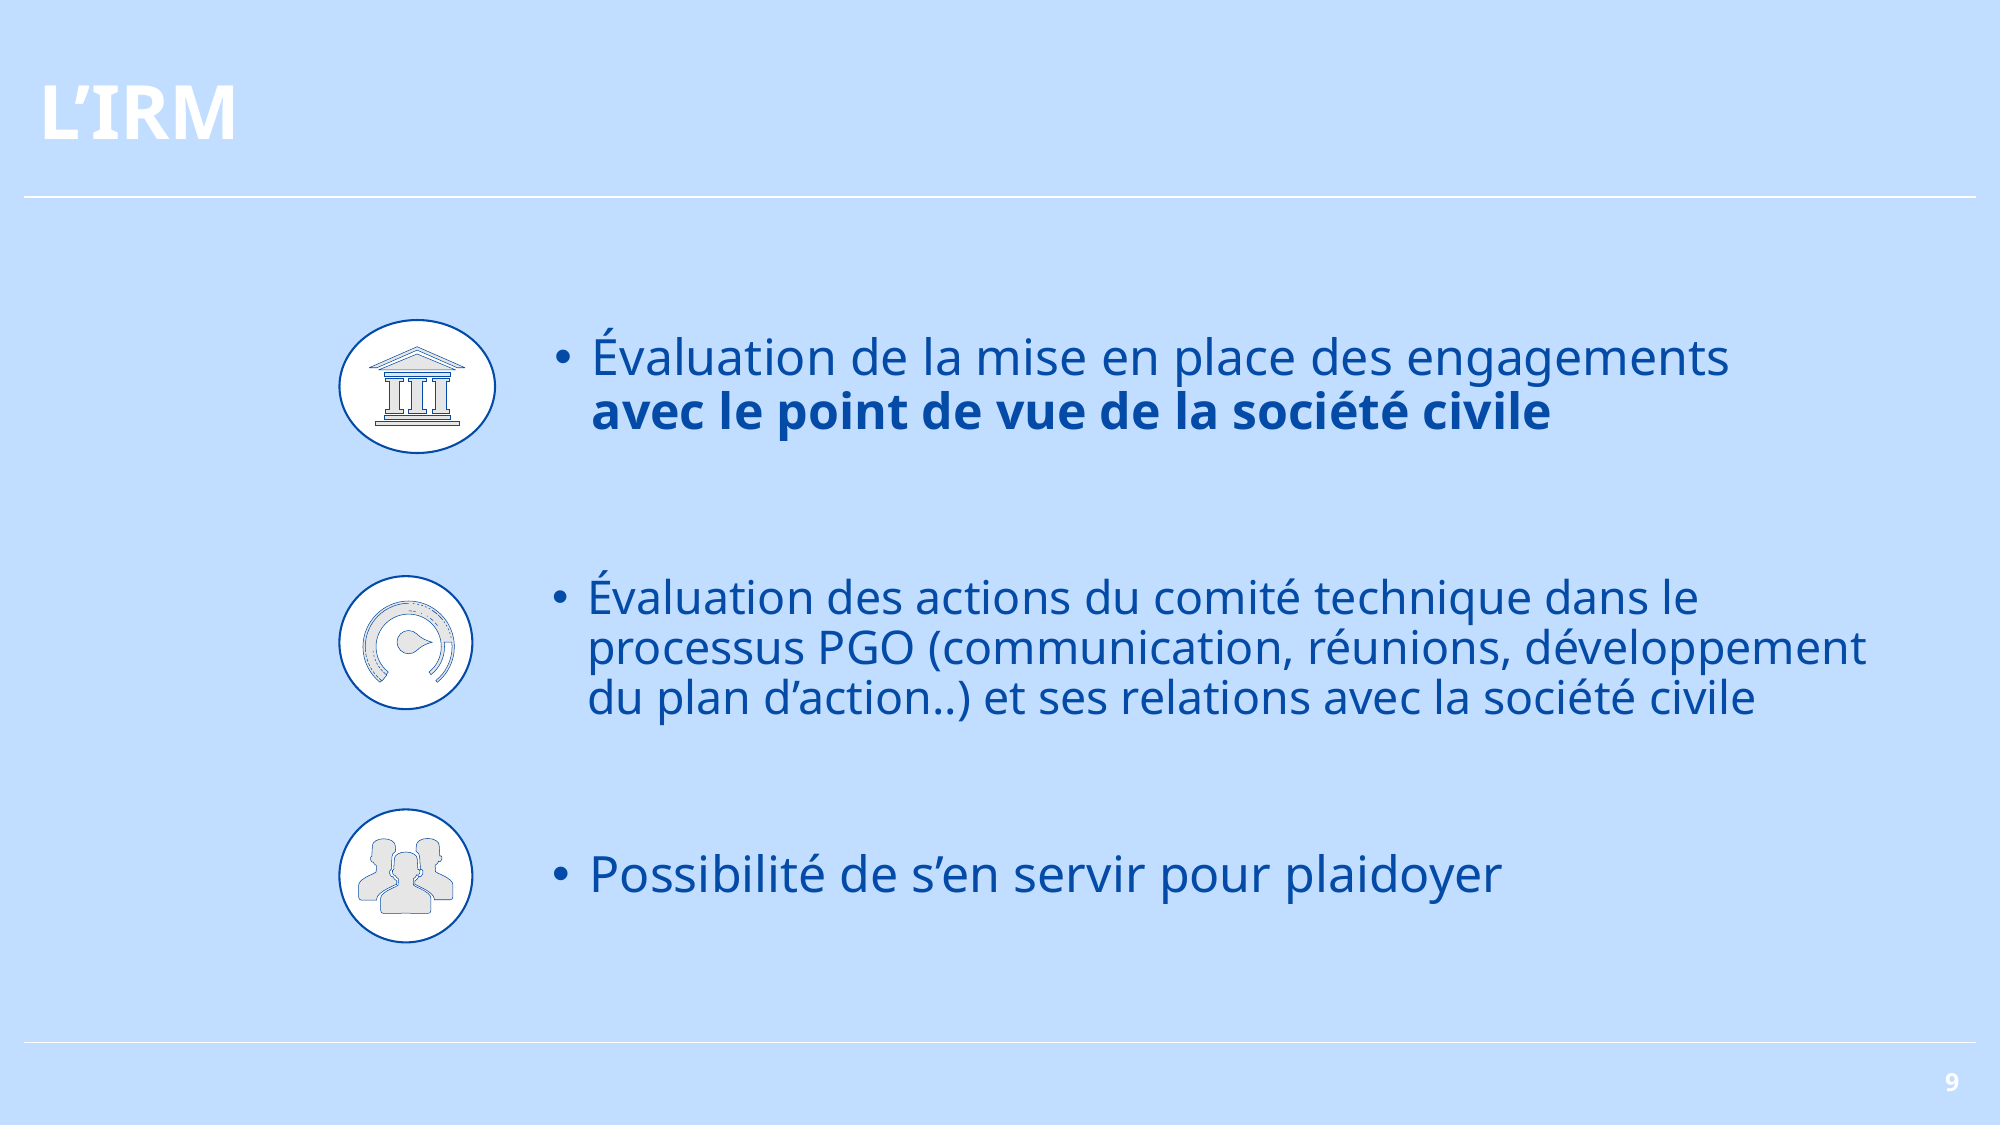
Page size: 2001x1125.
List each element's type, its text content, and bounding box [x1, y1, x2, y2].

title L’IRM [23, 48, 1500, 182]
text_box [339, 543, 1885, 756]
slide_number 9 [1524, 1053, 1975, 1114]
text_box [339, 277, 1885, 496]
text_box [339, 789, 1688, 963]
